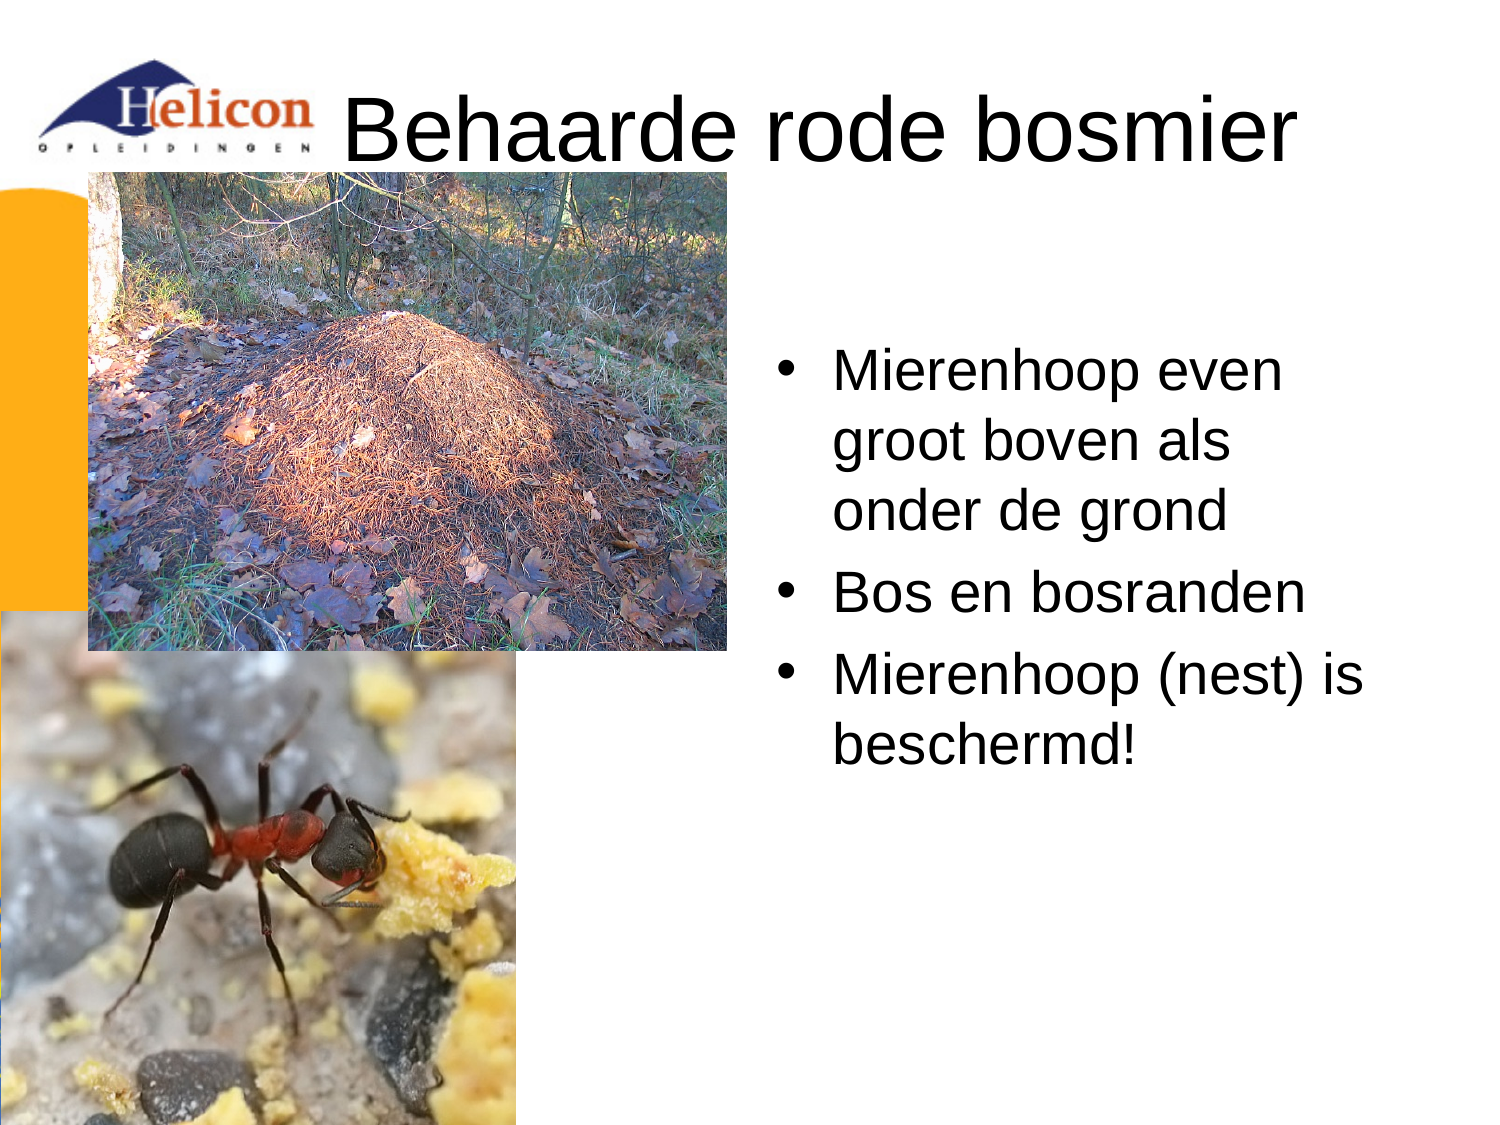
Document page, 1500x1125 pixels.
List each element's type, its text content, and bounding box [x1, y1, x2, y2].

list Mierenhoop even groot boven als onder de grond Bos en bosranden Mierenhoop (nest) is beschermd! [761, 324, 1388, 1000]
picture [0, 0, 1500, 1125]
title Behaarde rode bosmier [242, 31, 1400, 219]
